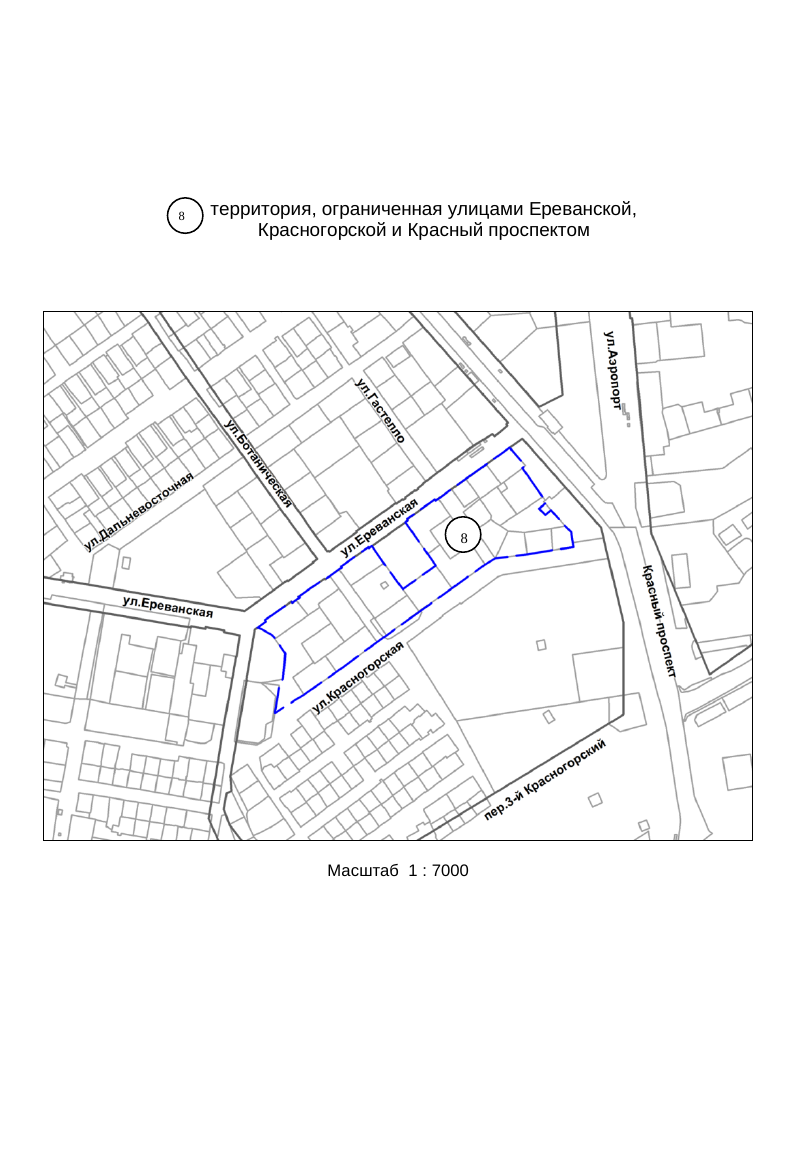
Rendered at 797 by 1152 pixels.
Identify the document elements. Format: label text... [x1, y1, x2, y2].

picture [43, 310, 754, 841]
text_box Масштаб 1 : 7000 [49, 859, 747, 880]
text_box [72, 197, 777, 262]
